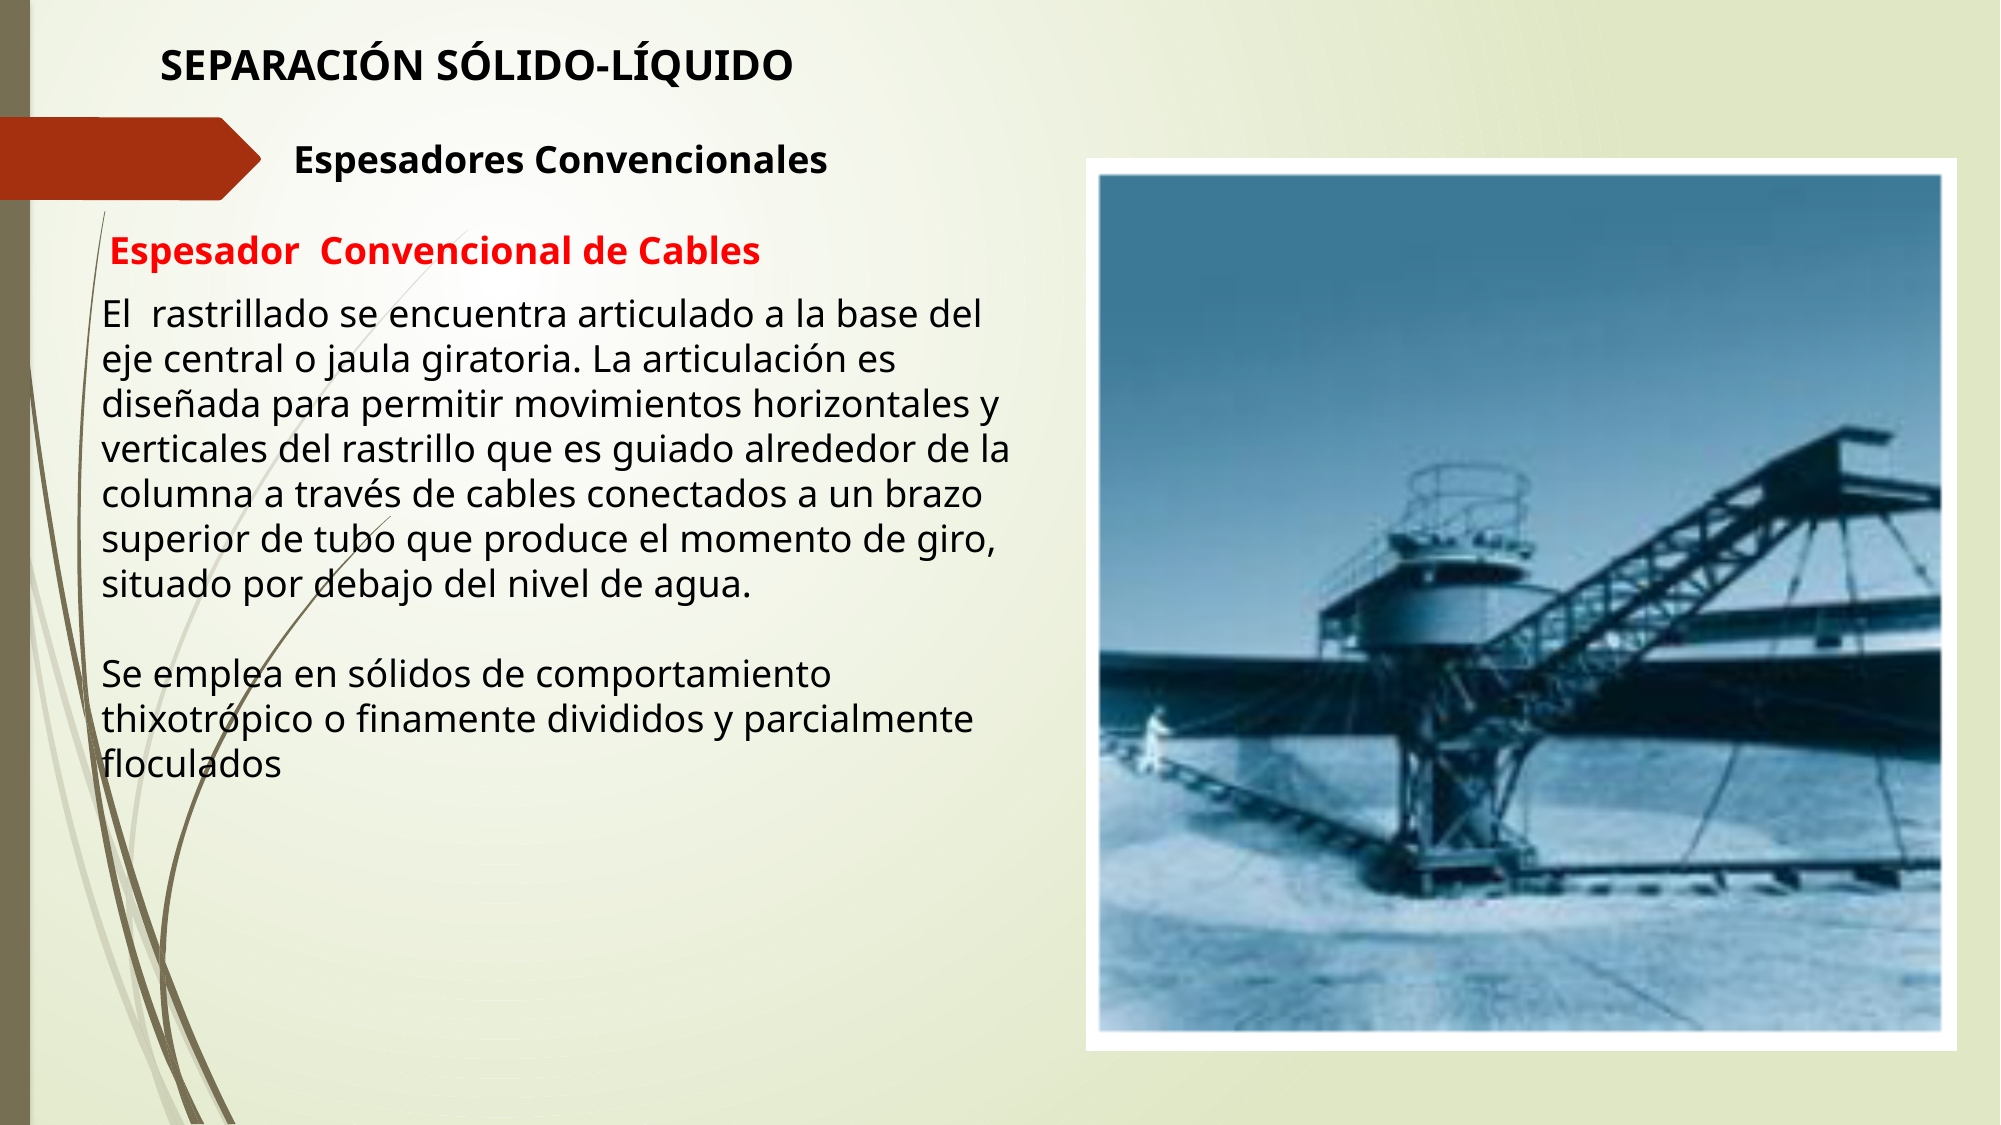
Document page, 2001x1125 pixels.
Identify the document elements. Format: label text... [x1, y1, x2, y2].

text_box El rastrillado se encuentra articulado a la base del eje central o jaula giratoria. La articulación es diseñada para permitir movimientos horizontales y verticales del rastrillo que es guiado alrededor de la columna a través de cables conectados a un brazo superior de tubo que produce el momento de giro, situado por debajo del nivel de agua. Se emplea en sólidos de comportamiento thixotrópico o finamente divididos y parcialmente floculados [86, 282, 1050, 793]
text_box SEPARACIÓN SÓLIDO-LÍQUIDO [146, 31, 811, 96]
text_box Espesador Convencional de Cables [94, 219, 777, 280]
text_box Espesadores Convencionales [278, 129, 844, 189]
picture [1086, 158, 1957, 1051]
